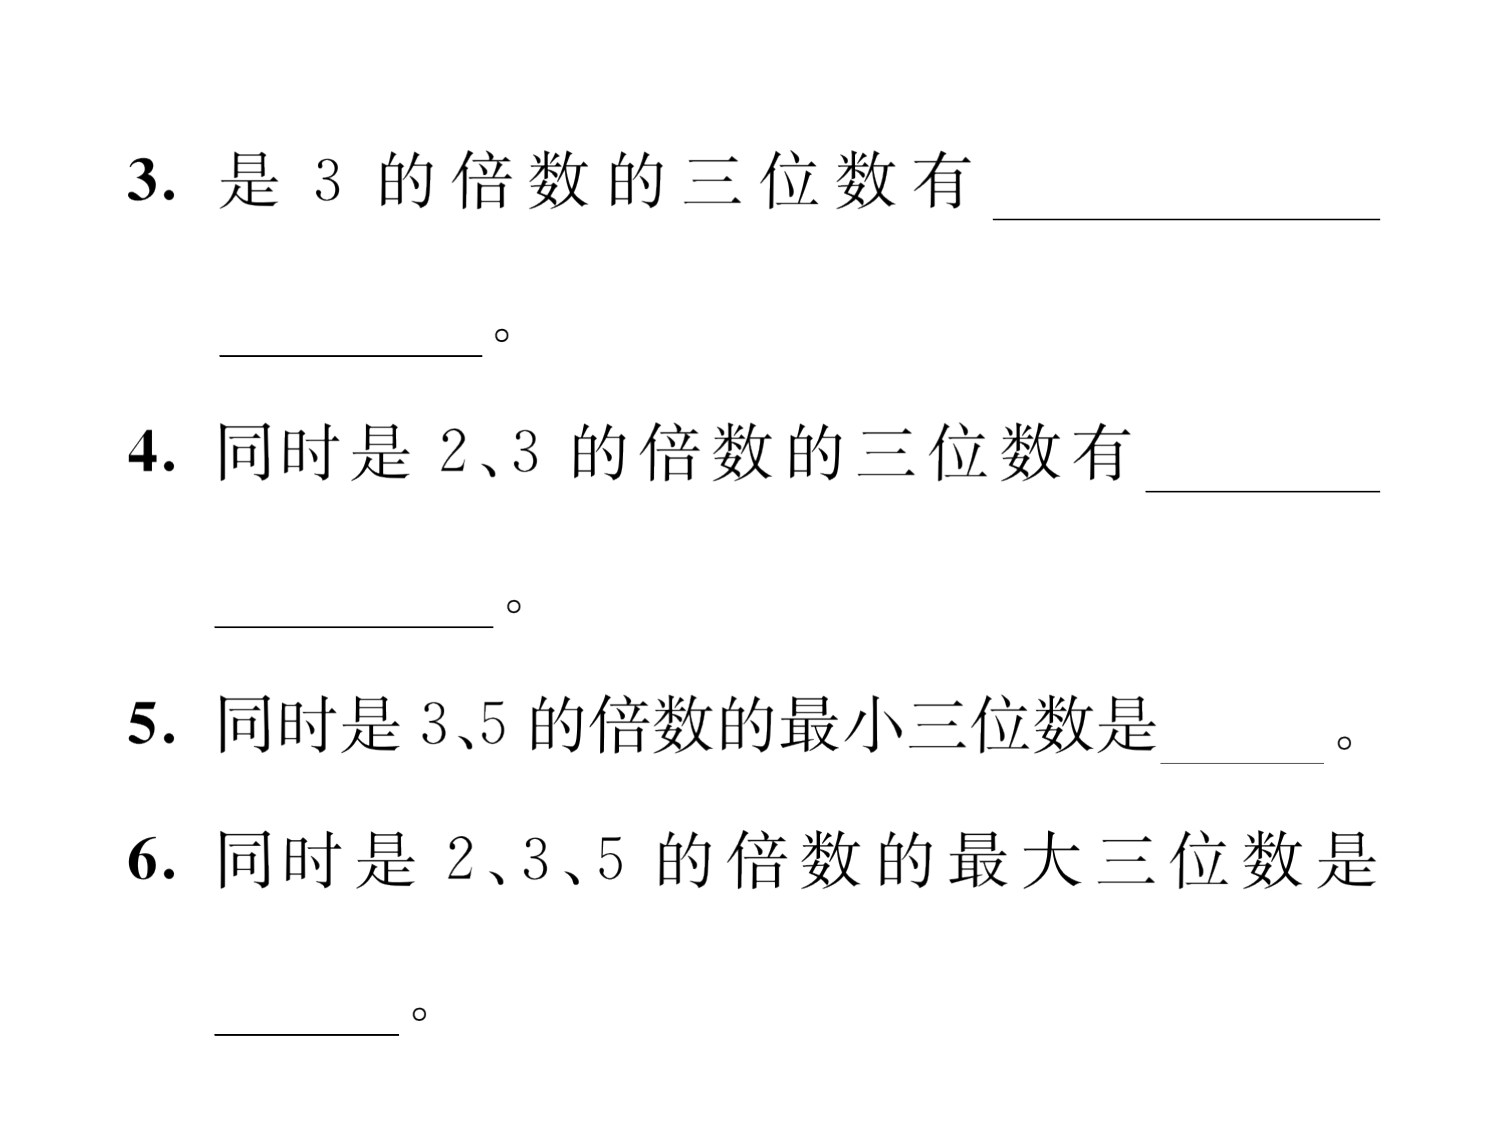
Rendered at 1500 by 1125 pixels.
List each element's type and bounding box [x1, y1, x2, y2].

picture [123, 101, 1500, 1047]
